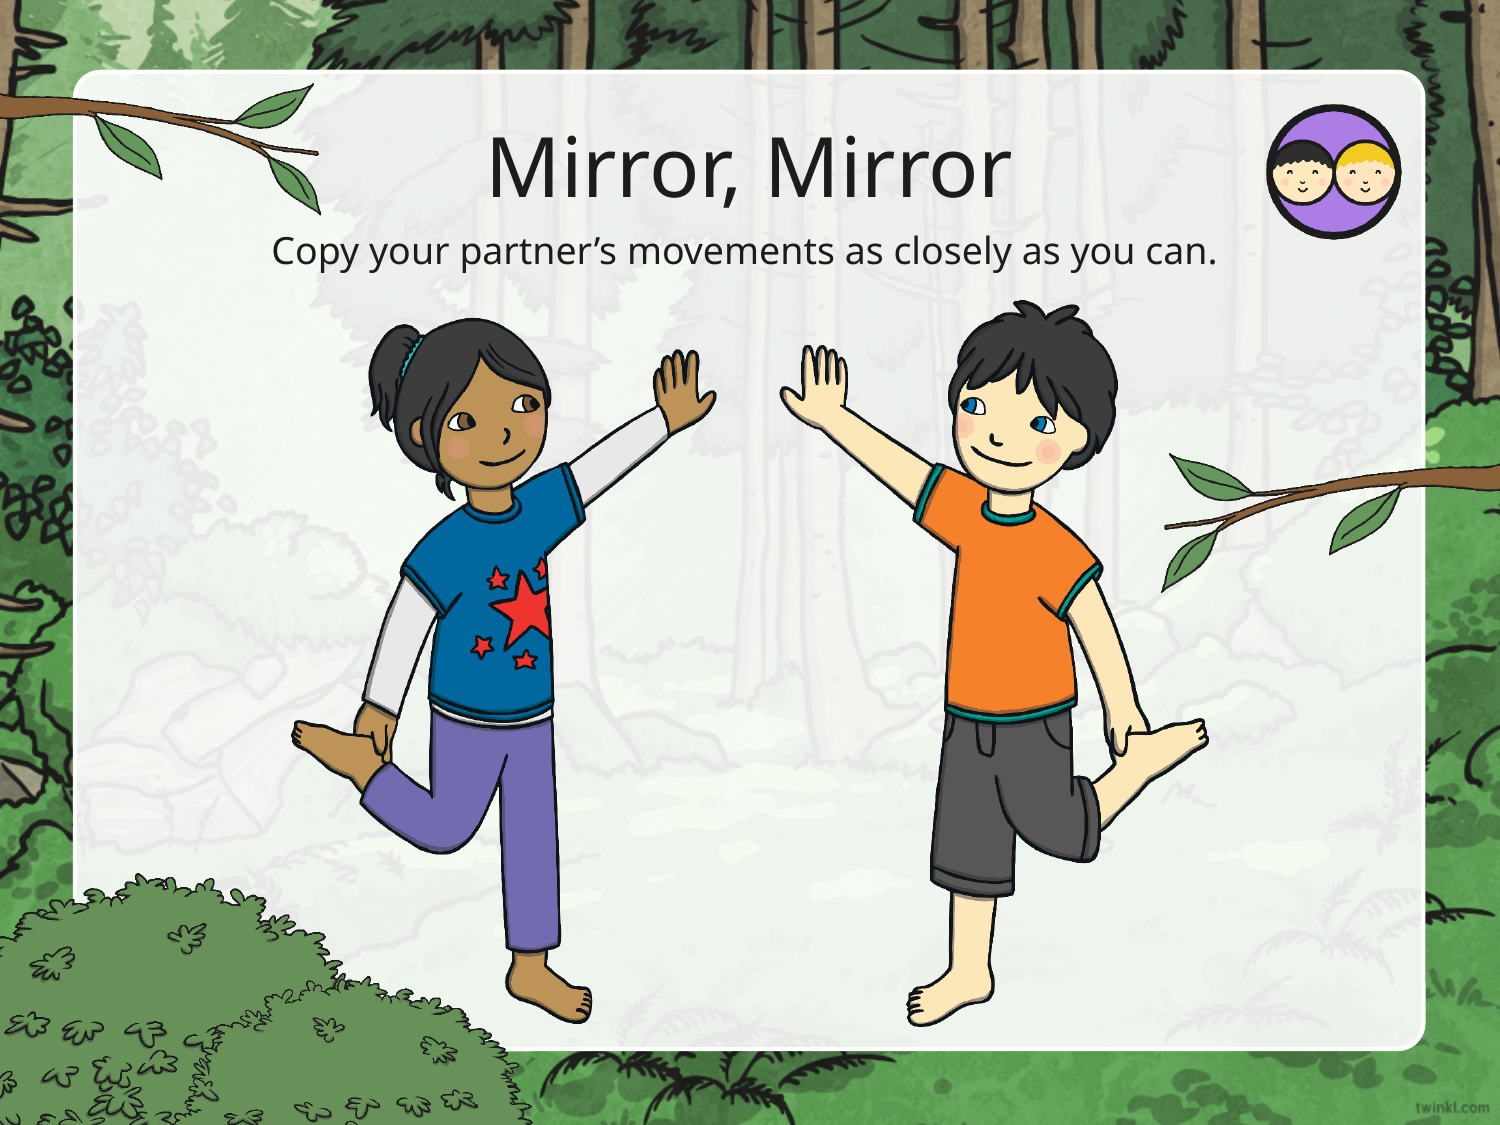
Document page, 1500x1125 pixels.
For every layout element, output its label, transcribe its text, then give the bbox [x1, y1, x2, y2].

text_box Mirror, Mirror [485, 114, 1015, 215]
picture [0, 0, 1500, 1125]
text_box Copy your partner’s movements as closely as you can. [123, 215, 1376, 284]
